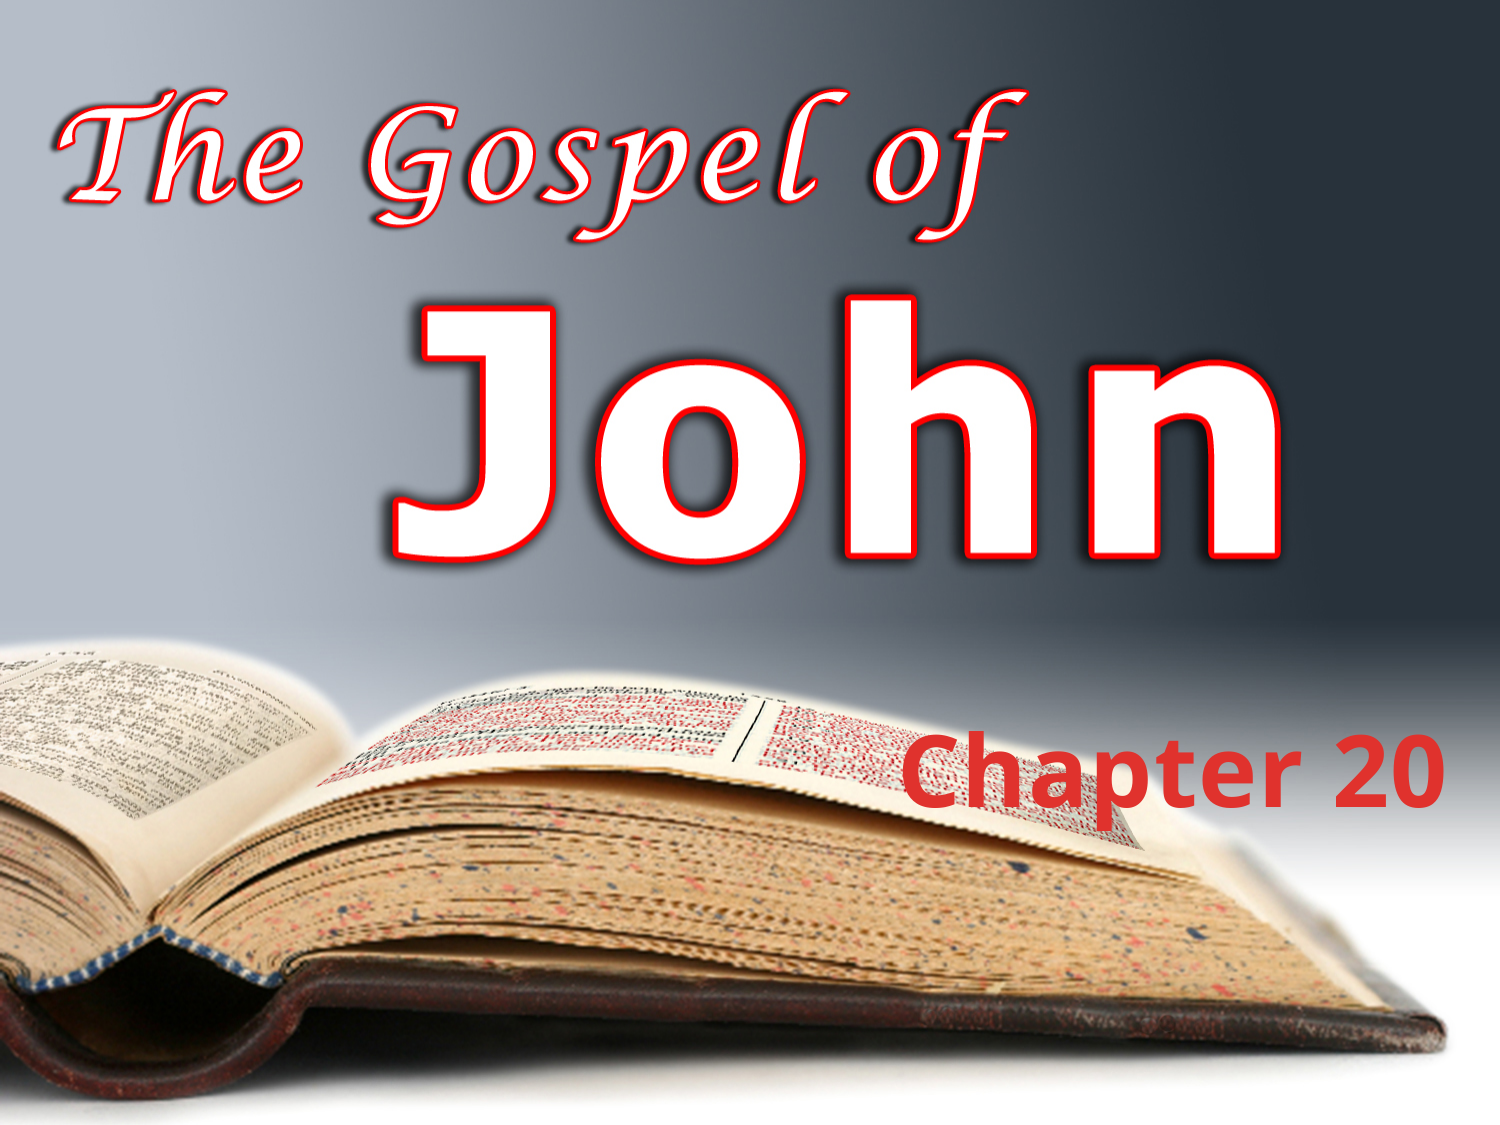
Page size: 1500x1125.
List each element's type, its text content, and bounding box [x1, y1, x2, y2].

text_box Chapter 20 [881, 699, 1464, 835]
picture [0, 0, 1500, 1125]
